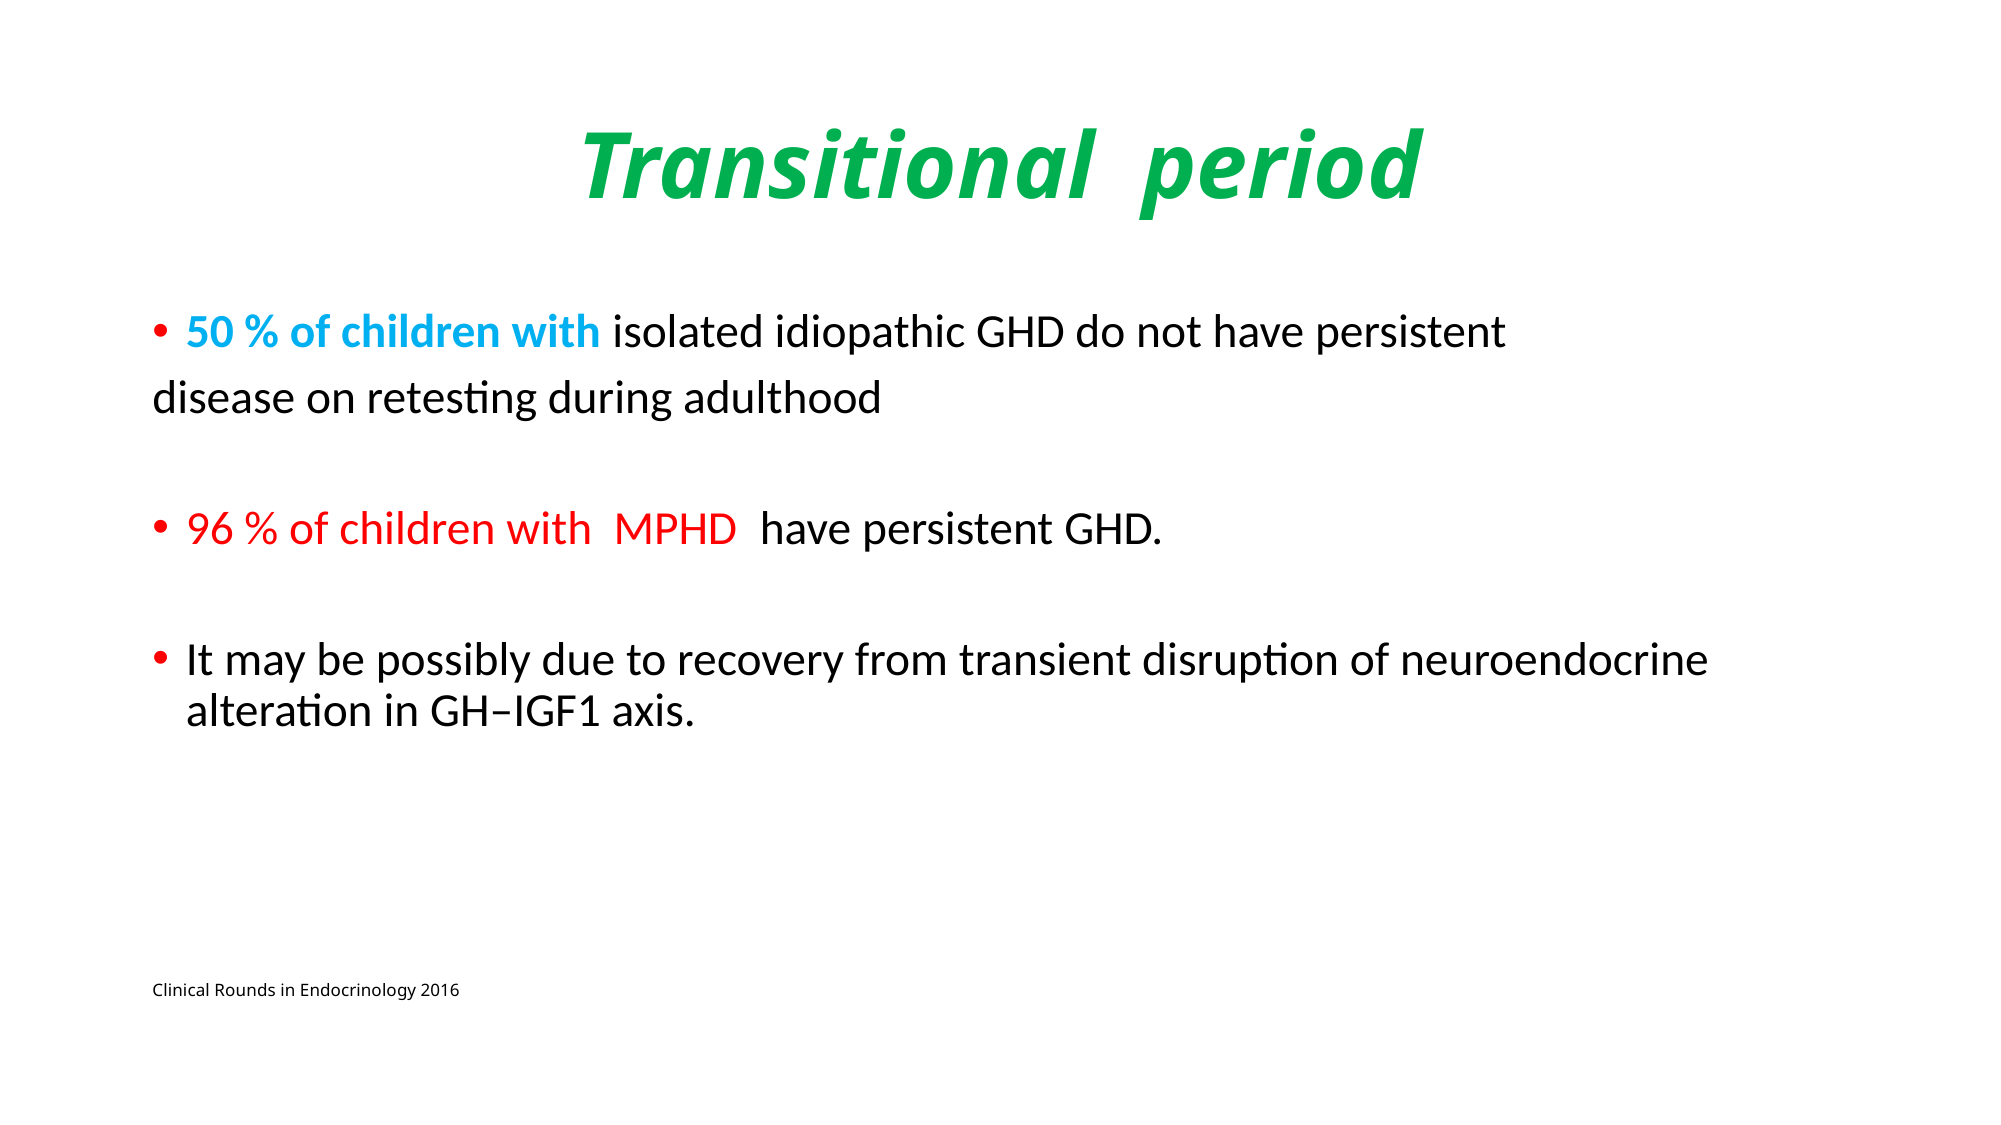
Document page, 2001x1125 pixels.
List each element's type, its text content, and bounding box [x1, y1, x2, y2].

list 50 % of children with isolated idiopathic GHD do not have persistent disease on retesting during adulthood 96 % of children with MPHD have persistent GHD. It may be possibly due to recovery from transient disruption of neuroendocrine alteration in GH–IGF1 axis. Clinical Rounds in Endocrinology 2016 [137, 299, 1863, 1014]
title Transitional period [137, 59, 1863, 278]
